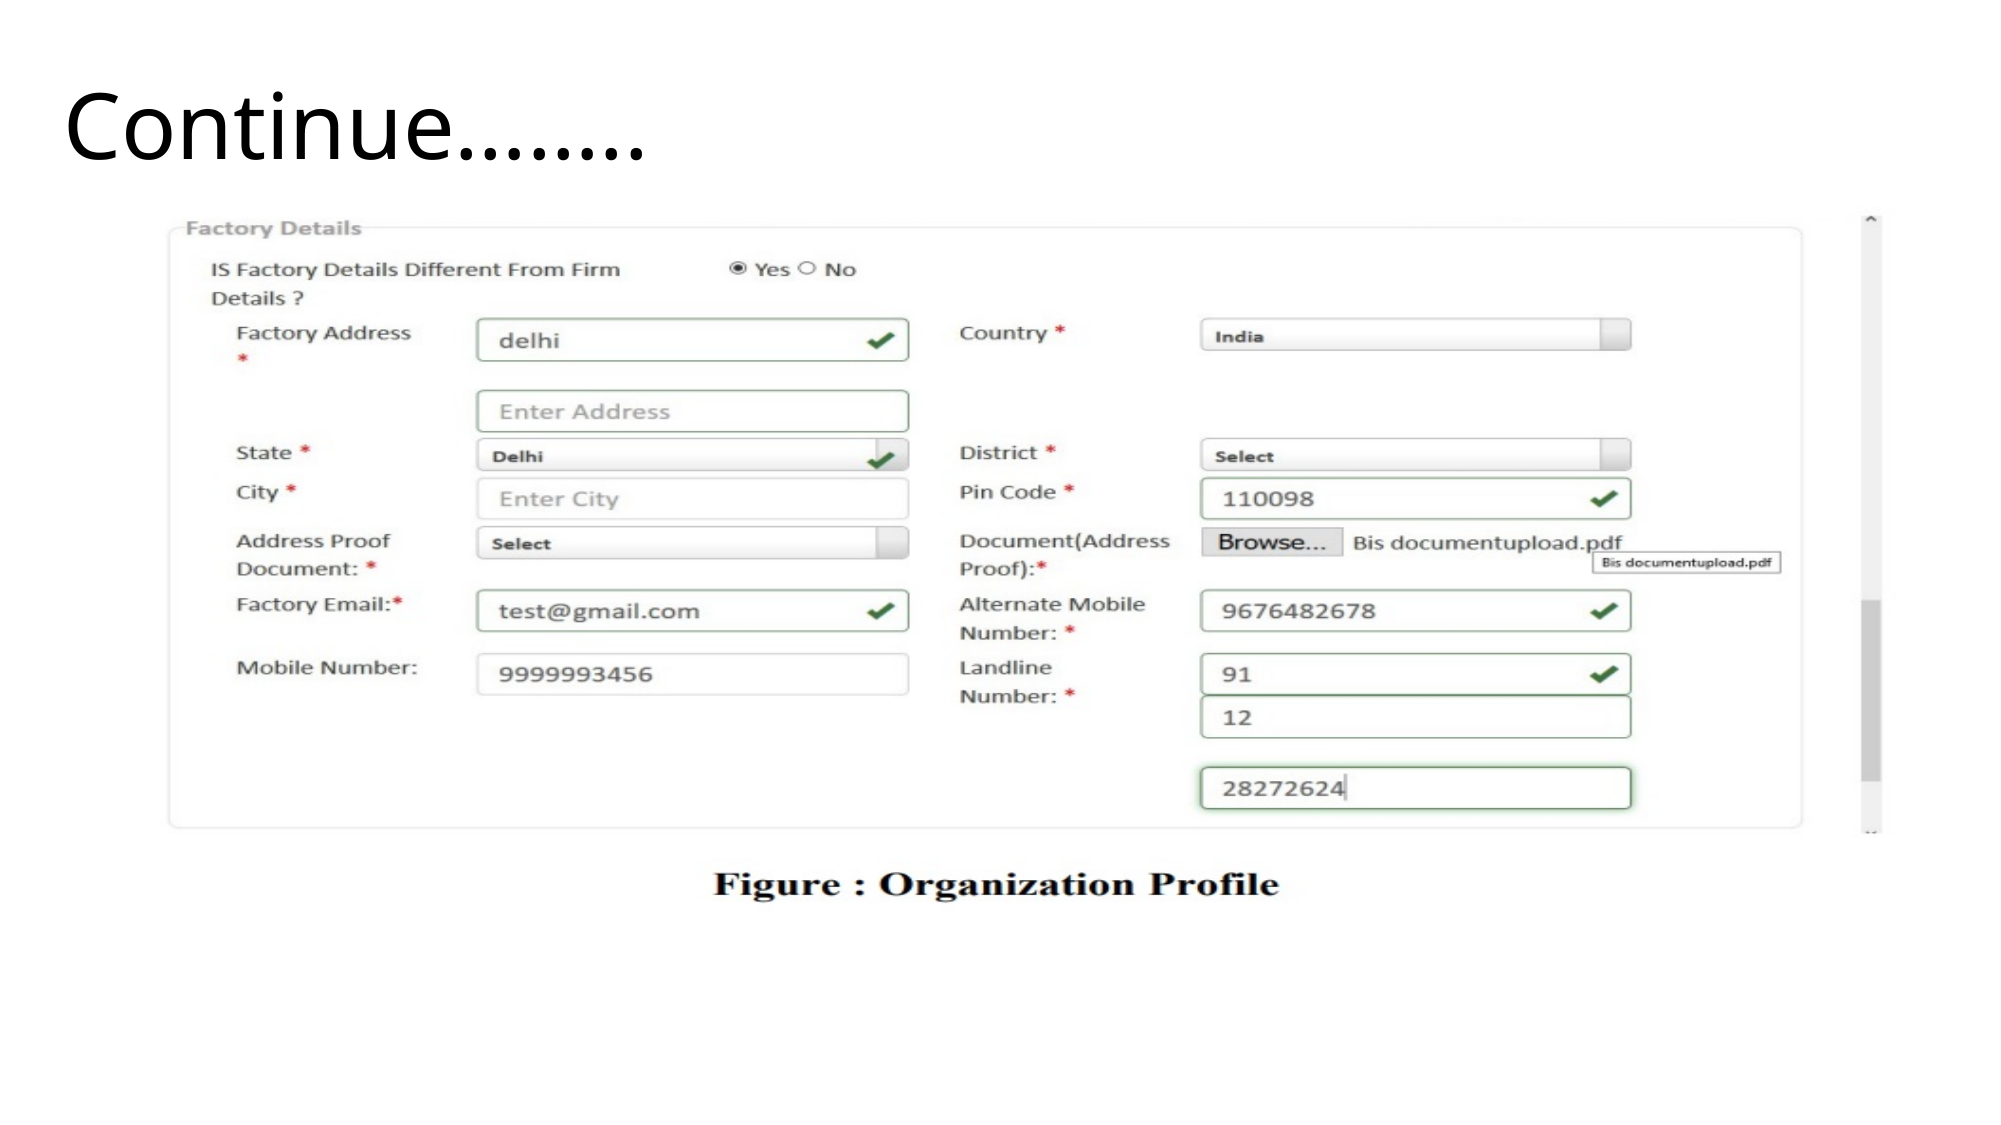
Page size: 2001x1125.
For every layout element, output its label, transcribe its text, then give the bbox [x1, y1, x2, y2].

title Continue…….. [48, 46, 1803, 196]
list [0, 196, 2000, 1125]
